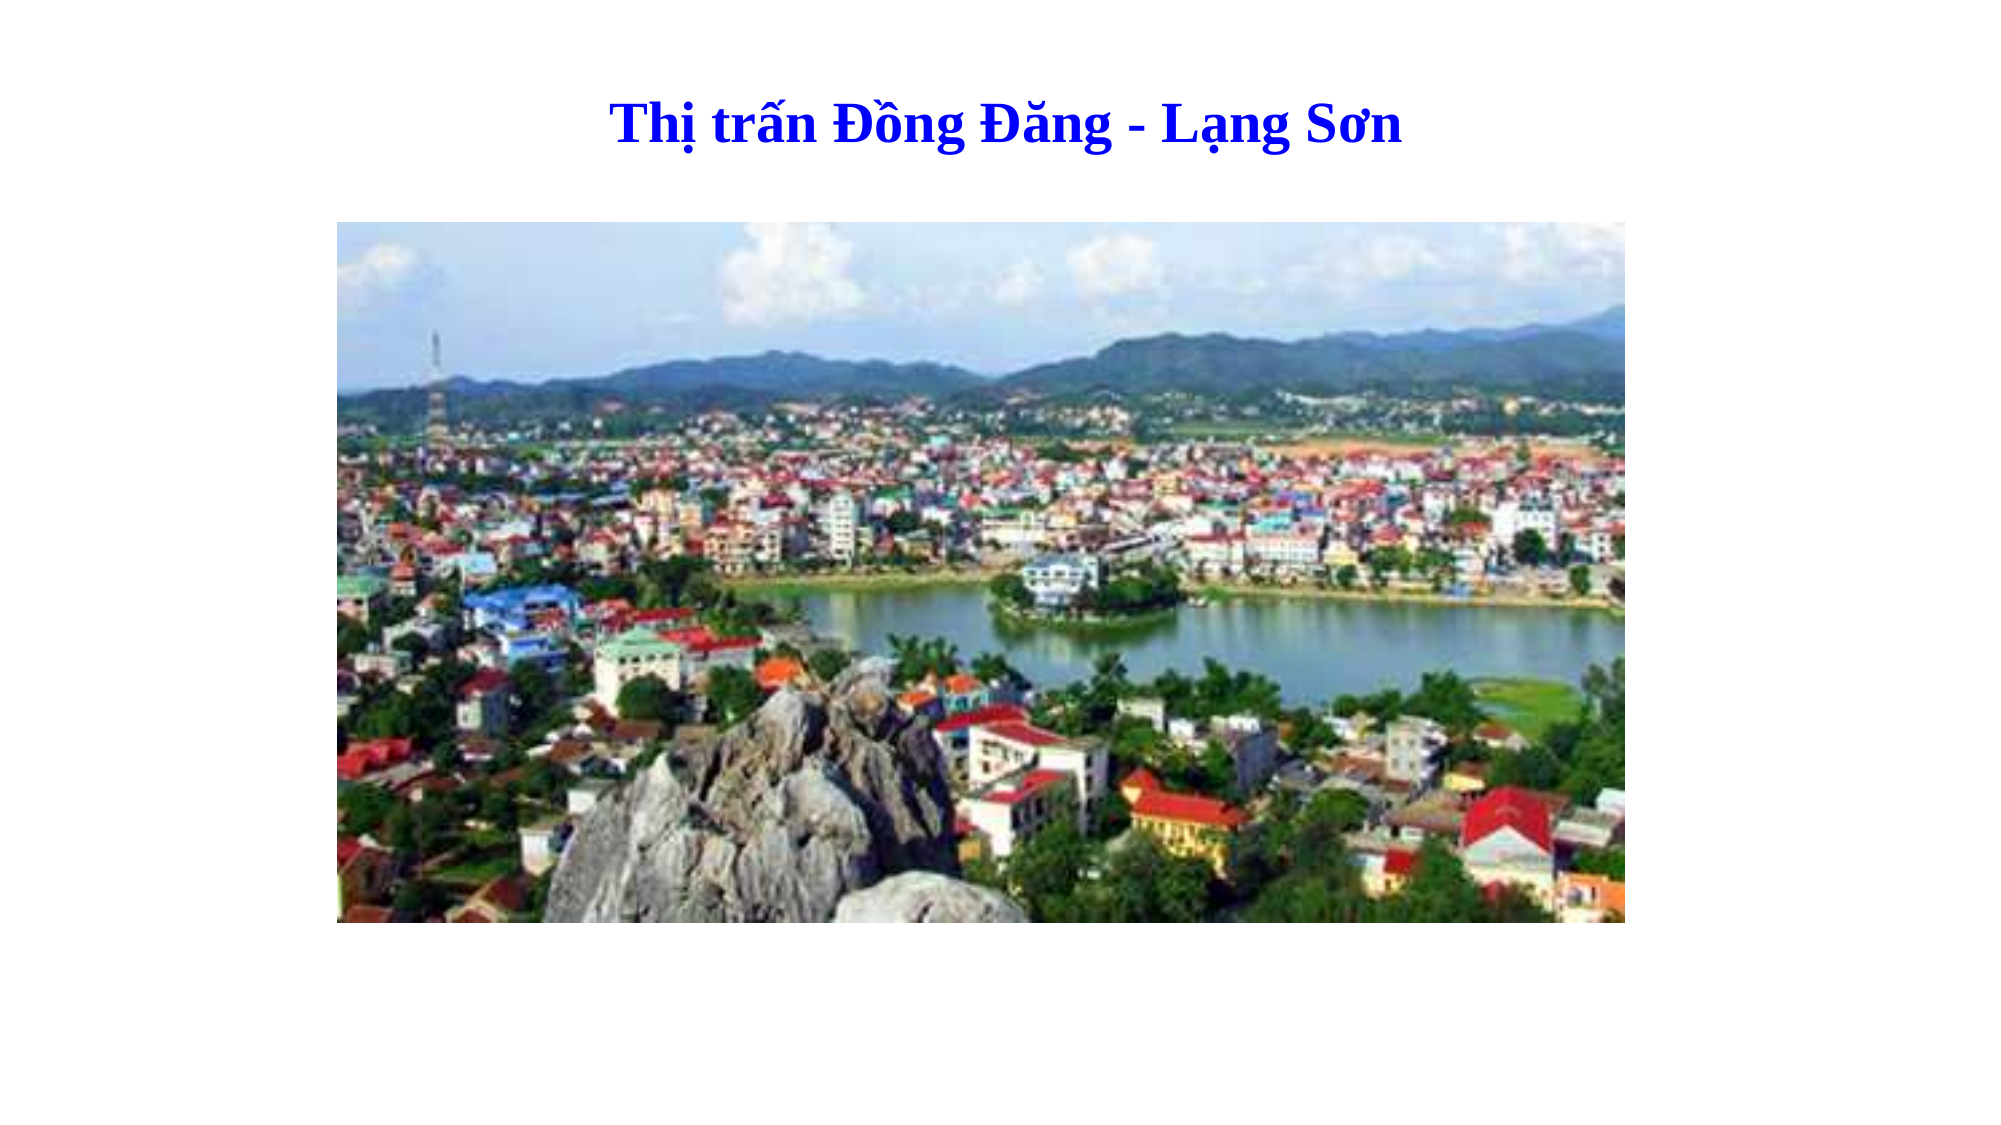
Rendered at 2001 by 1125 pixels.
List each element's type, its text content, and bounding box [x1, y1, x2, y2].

text_box Thị trấn Đồng Đăng - Lạng Sơn [575, 74, 1438, 163]
picture [337, 222, 1626, 923]
